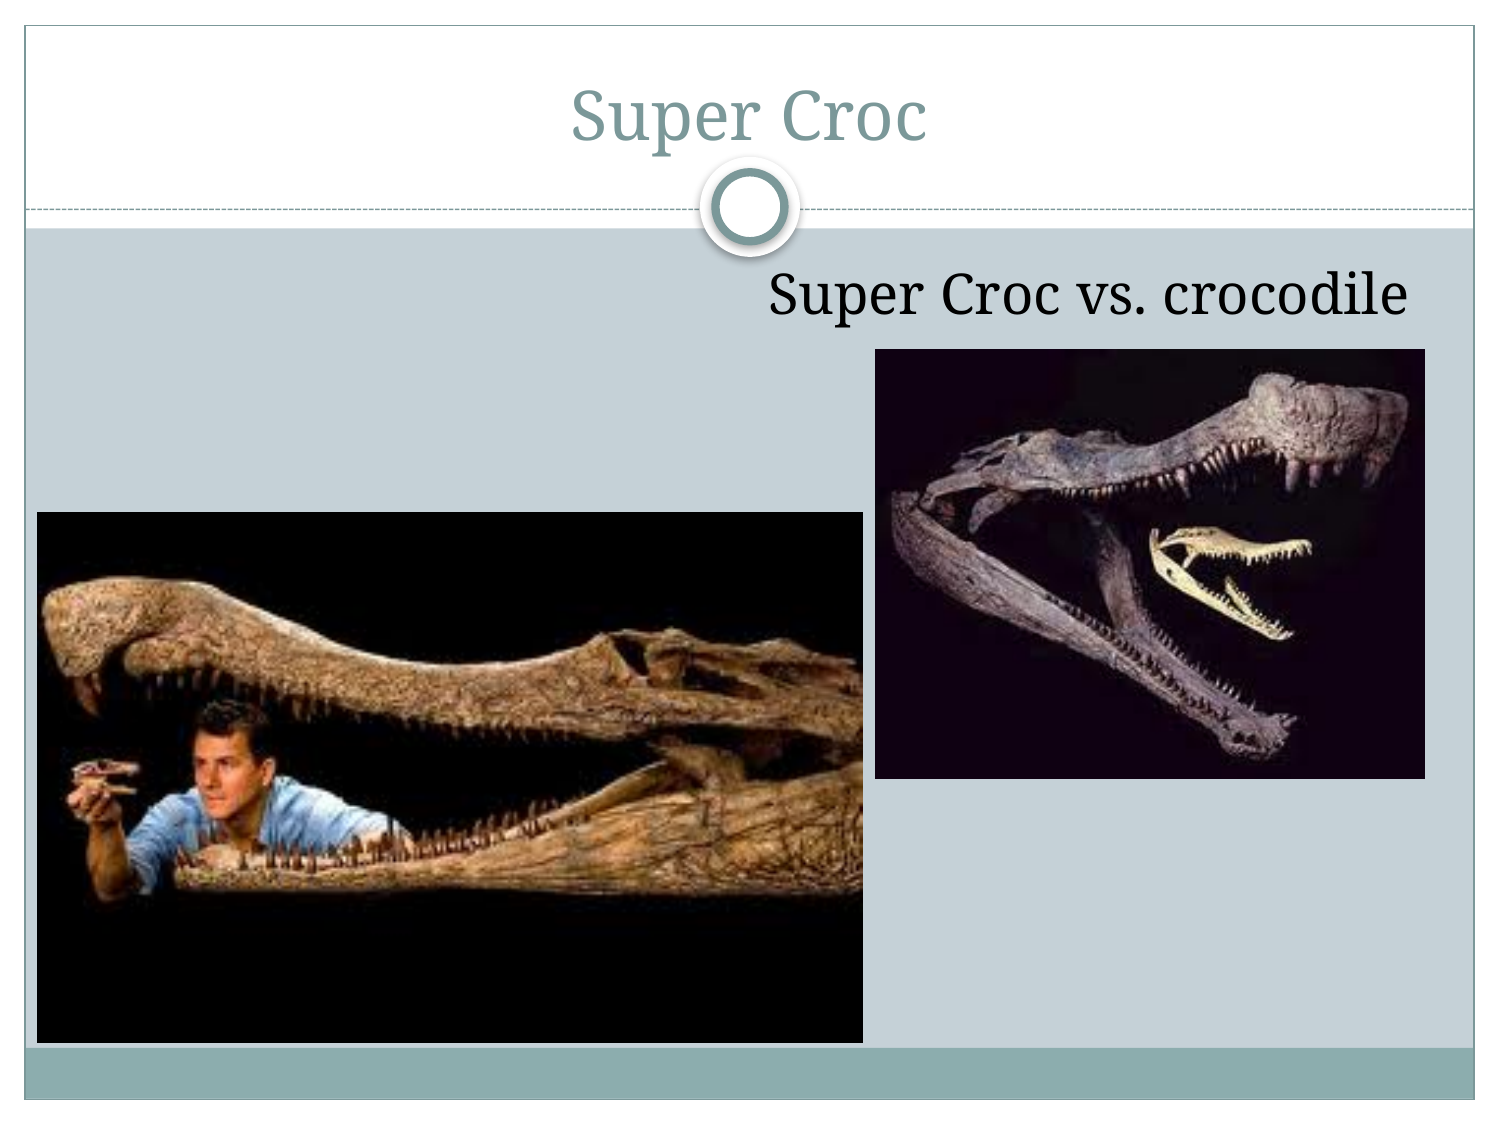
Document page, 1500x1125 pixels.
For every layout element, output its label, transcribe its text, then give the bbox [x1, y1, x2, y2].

picture [874, 349, 1426, 779]
list Super Croc vs. crocodile [49, 250, 1445, 1001]
picture [37, 512, 863, 1043]
title Super Croc [49, 37, 1450, 162]
